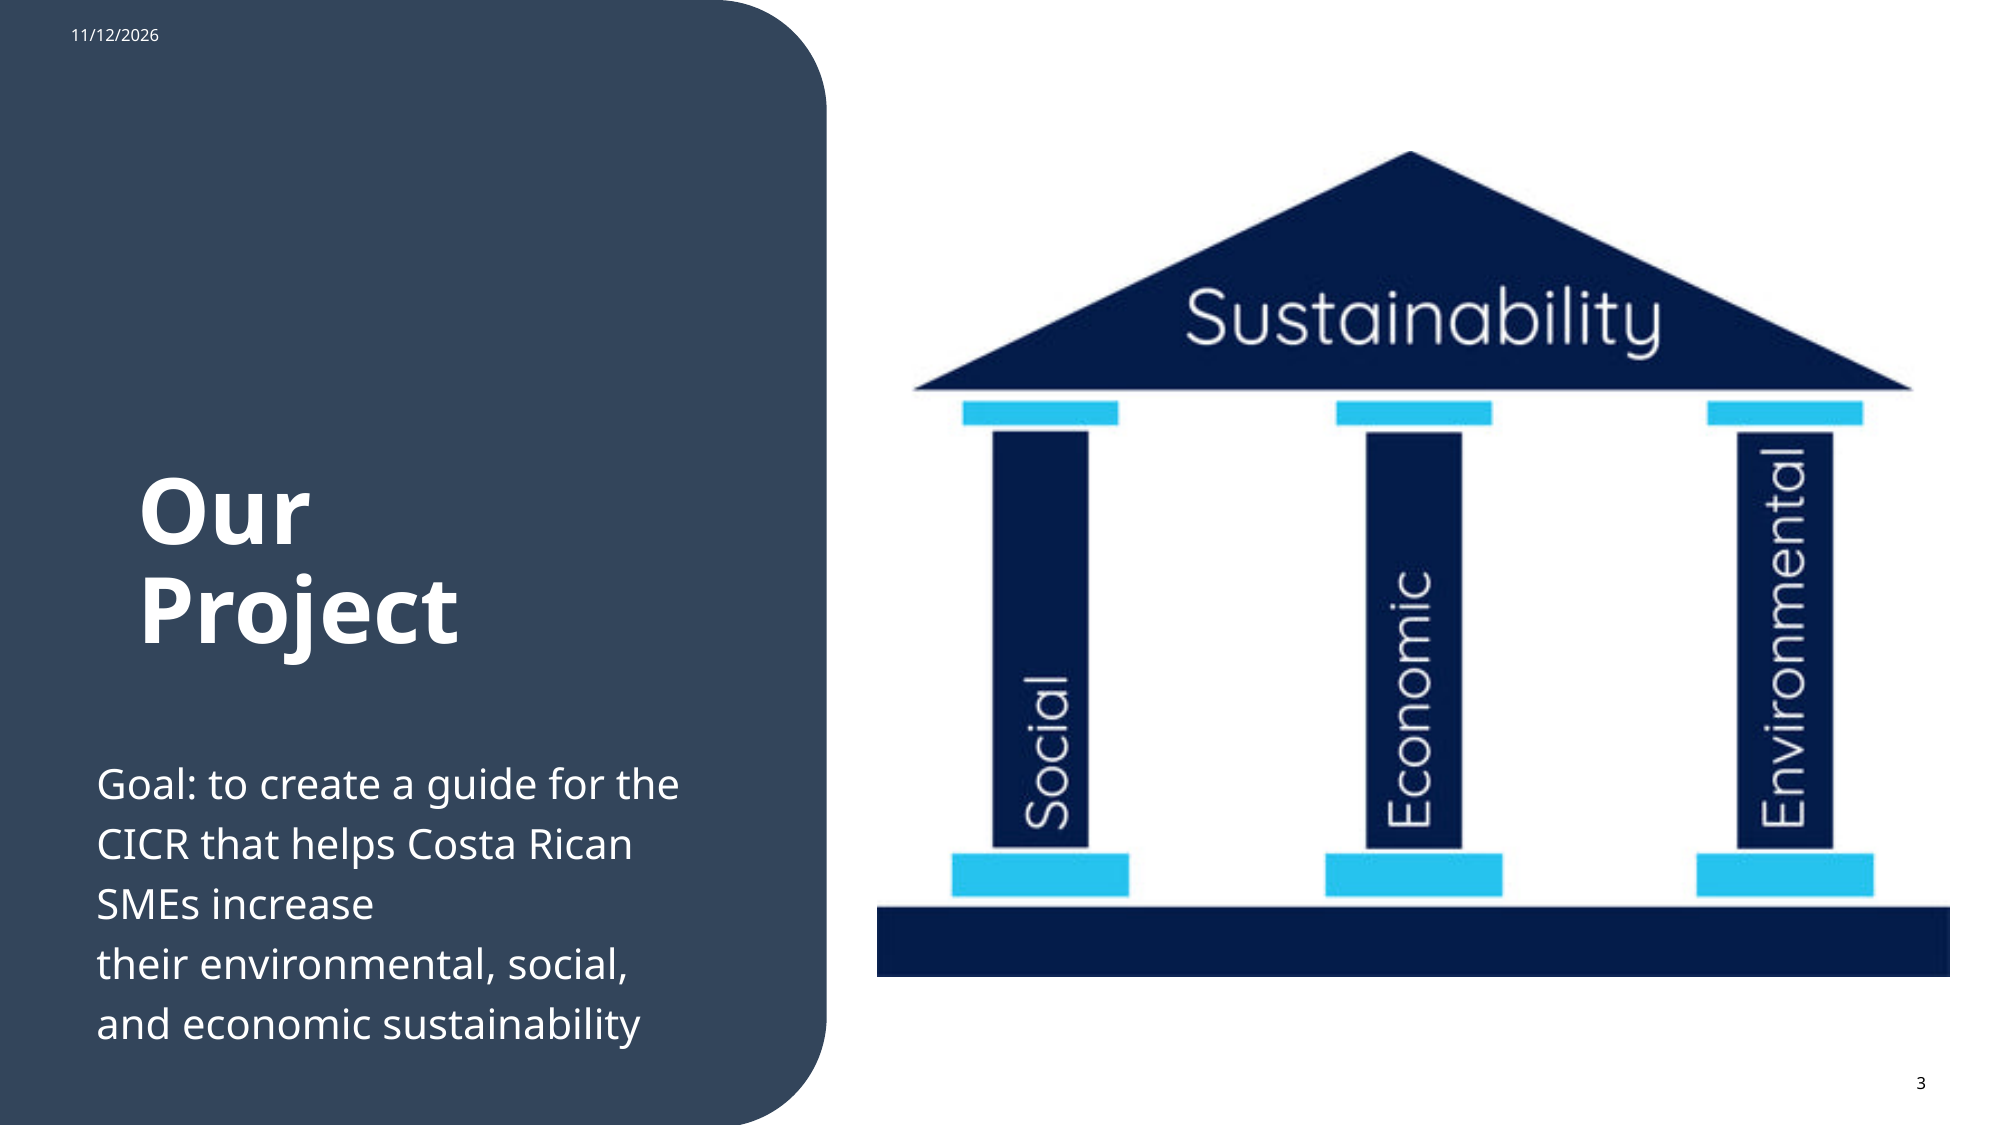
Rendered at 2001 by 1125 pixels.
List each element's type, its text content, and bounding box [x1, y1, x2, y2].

text_box [737, 0, 2000, 1125]
text_box Goal: to create a guide for the CICR that helps Costa Rican SMEs increase their environmental, social, and economic sustainability [81, 739, 710, 1056]
picture [877, 151, 1950, 977]
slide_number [55, 10, 506, 63]
text_box [0, 0, 828, 1125]
slide_number 3 [1870, 1054, 1942, 1114]
title Our Project [122, 416, 669, 712]
